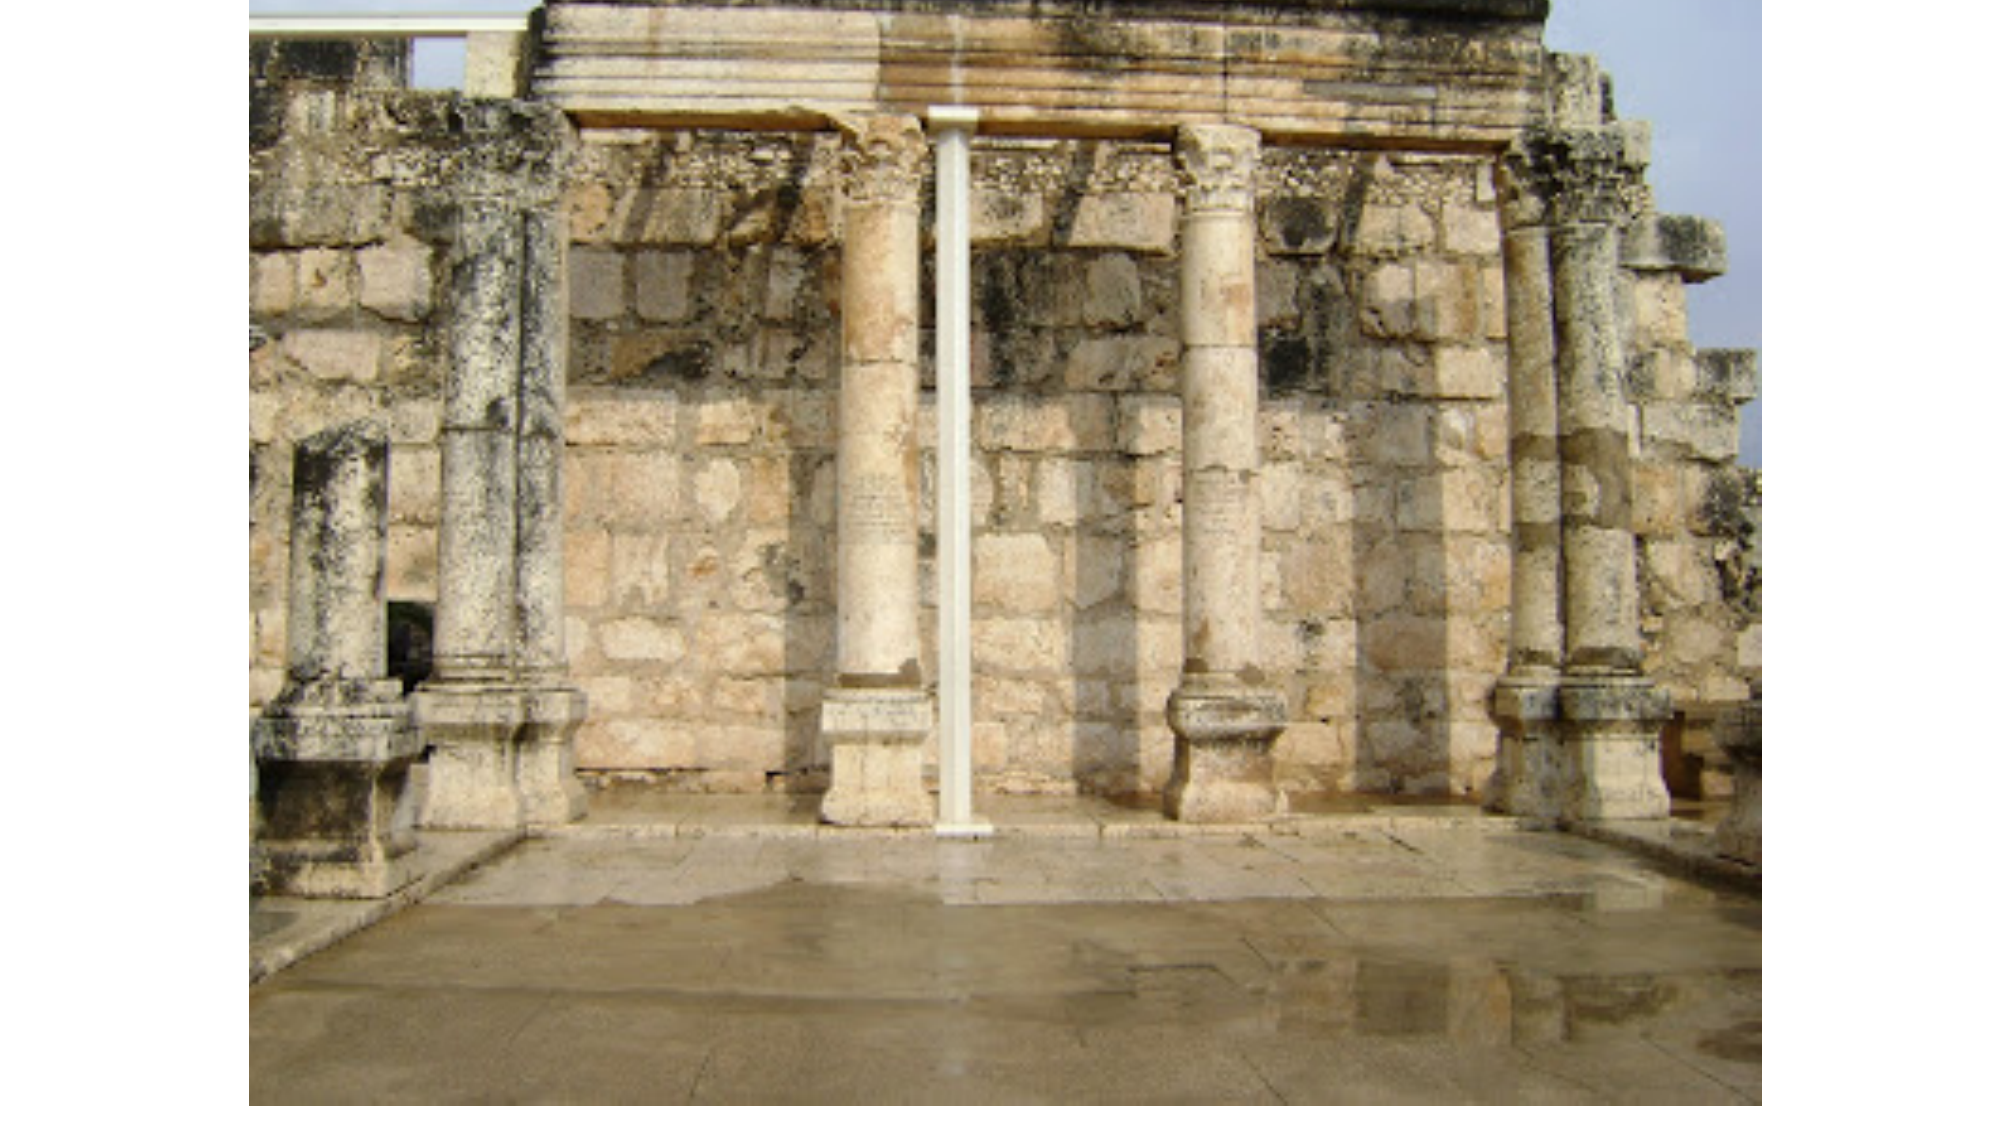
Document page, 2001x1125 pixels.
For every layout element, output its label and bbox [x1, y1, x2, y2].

picture [249, 0, 1763, 1107]
